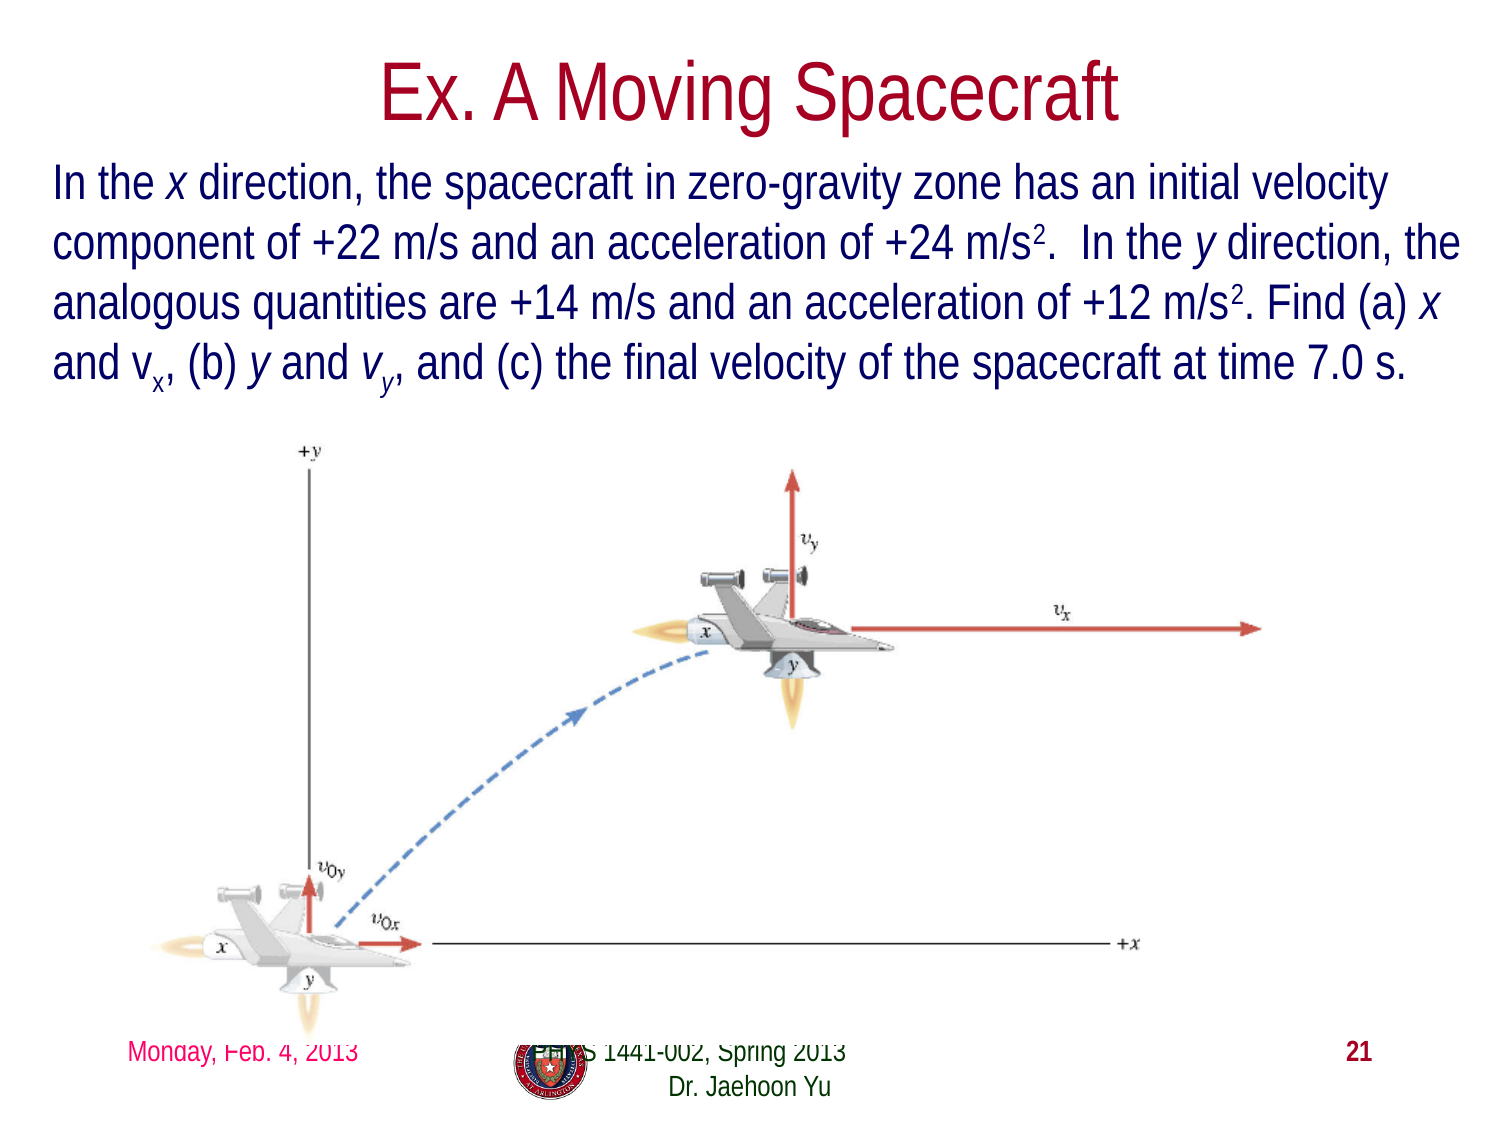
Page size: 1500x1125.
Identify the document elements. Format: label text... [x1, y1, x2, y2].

slide_number 21 [1074, 1024, 1388, 1101]
footer PHYS 1441-002, Spring 2013 Dr. Jaehoon Yu [512, 1053, 988, 1101]
text_box In the x direction, the spacecraft in zero-gravity zone has an initial velocity component of +22 m/s and an acceleration of +24 m/s2. In the y direction, the analogous quantities are +14 m/s and an acceleration of +12 m/s2. Find (a) x and vx, (b) y and vy, and (c) the final velocity of the spacecraft at time 7.0 s. [37, 142, 1488, 406]
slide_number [112, 1024, 426, 1101]
title Ex. A Moving Spacecraft [112, 37, 1388, 138]
picture [149, 437, 1263, 1045]
